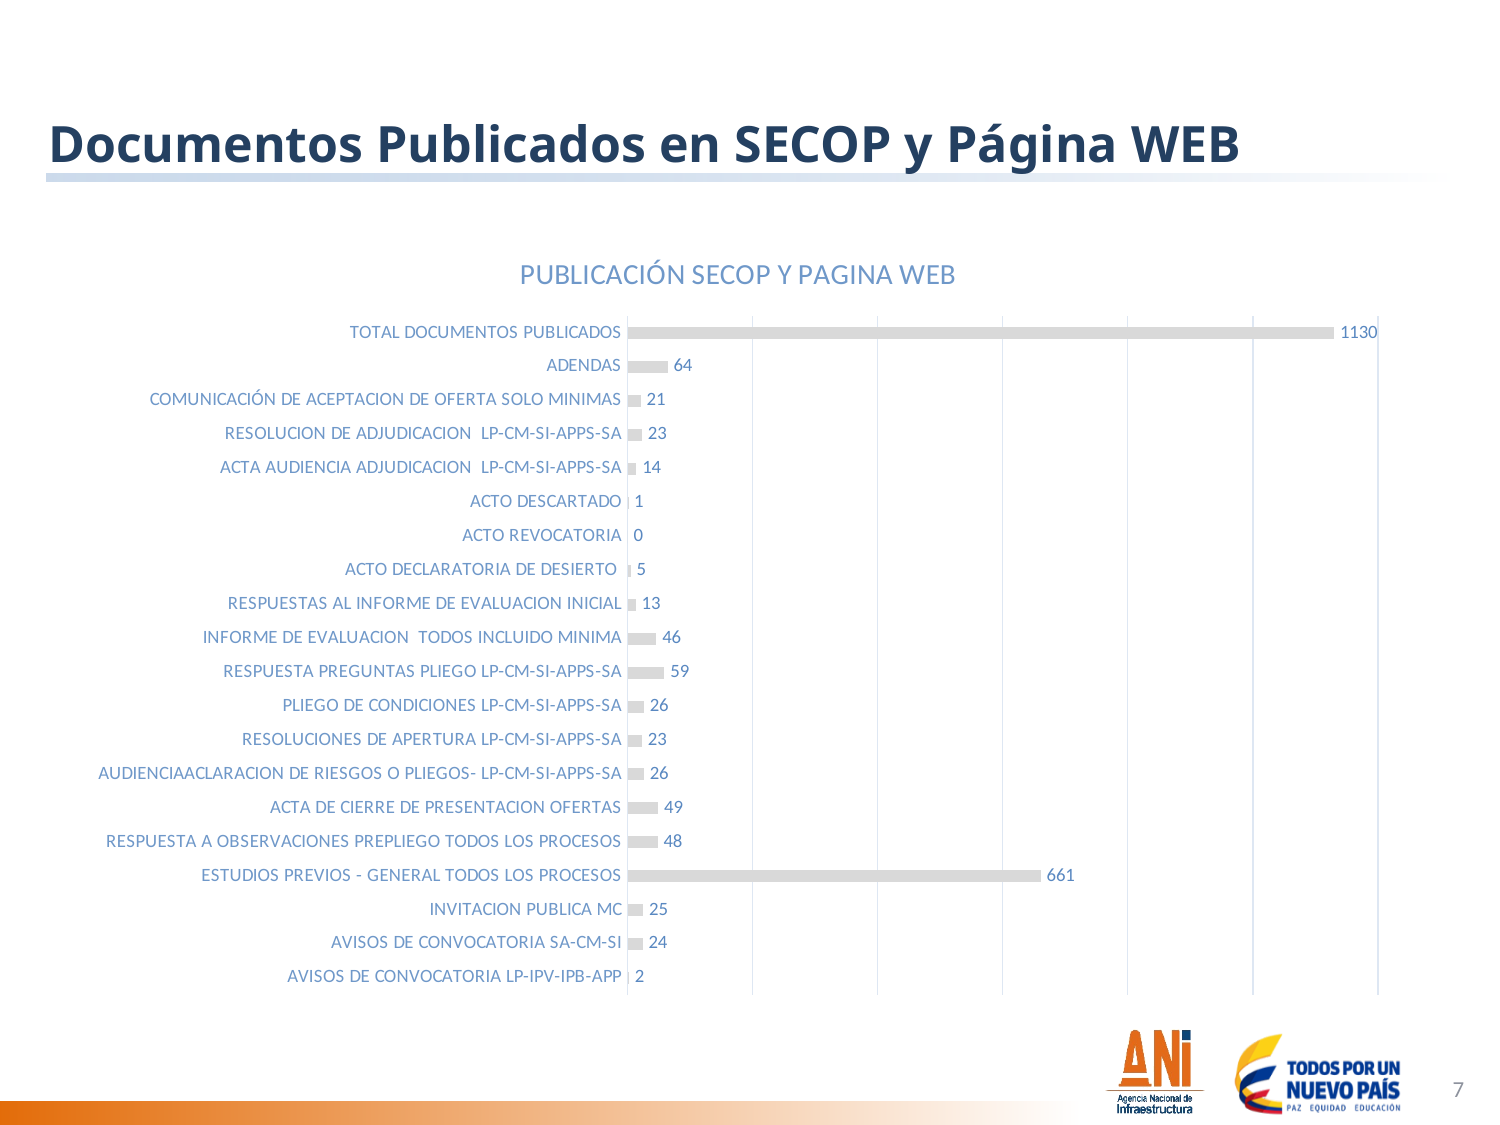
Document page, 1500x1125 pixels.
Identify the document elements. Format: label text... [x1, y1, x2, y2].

title Documentos Publicados en SECOP y Página WEB [48, 147, 1459, 233]
picture [1229, 1030, 1404, 1120]
chart [71, 229, 1405, 1011]
picture [1098, 1016, 1209, 1125]
slide_number 7 [1422, 1058, 1494, 1119]
